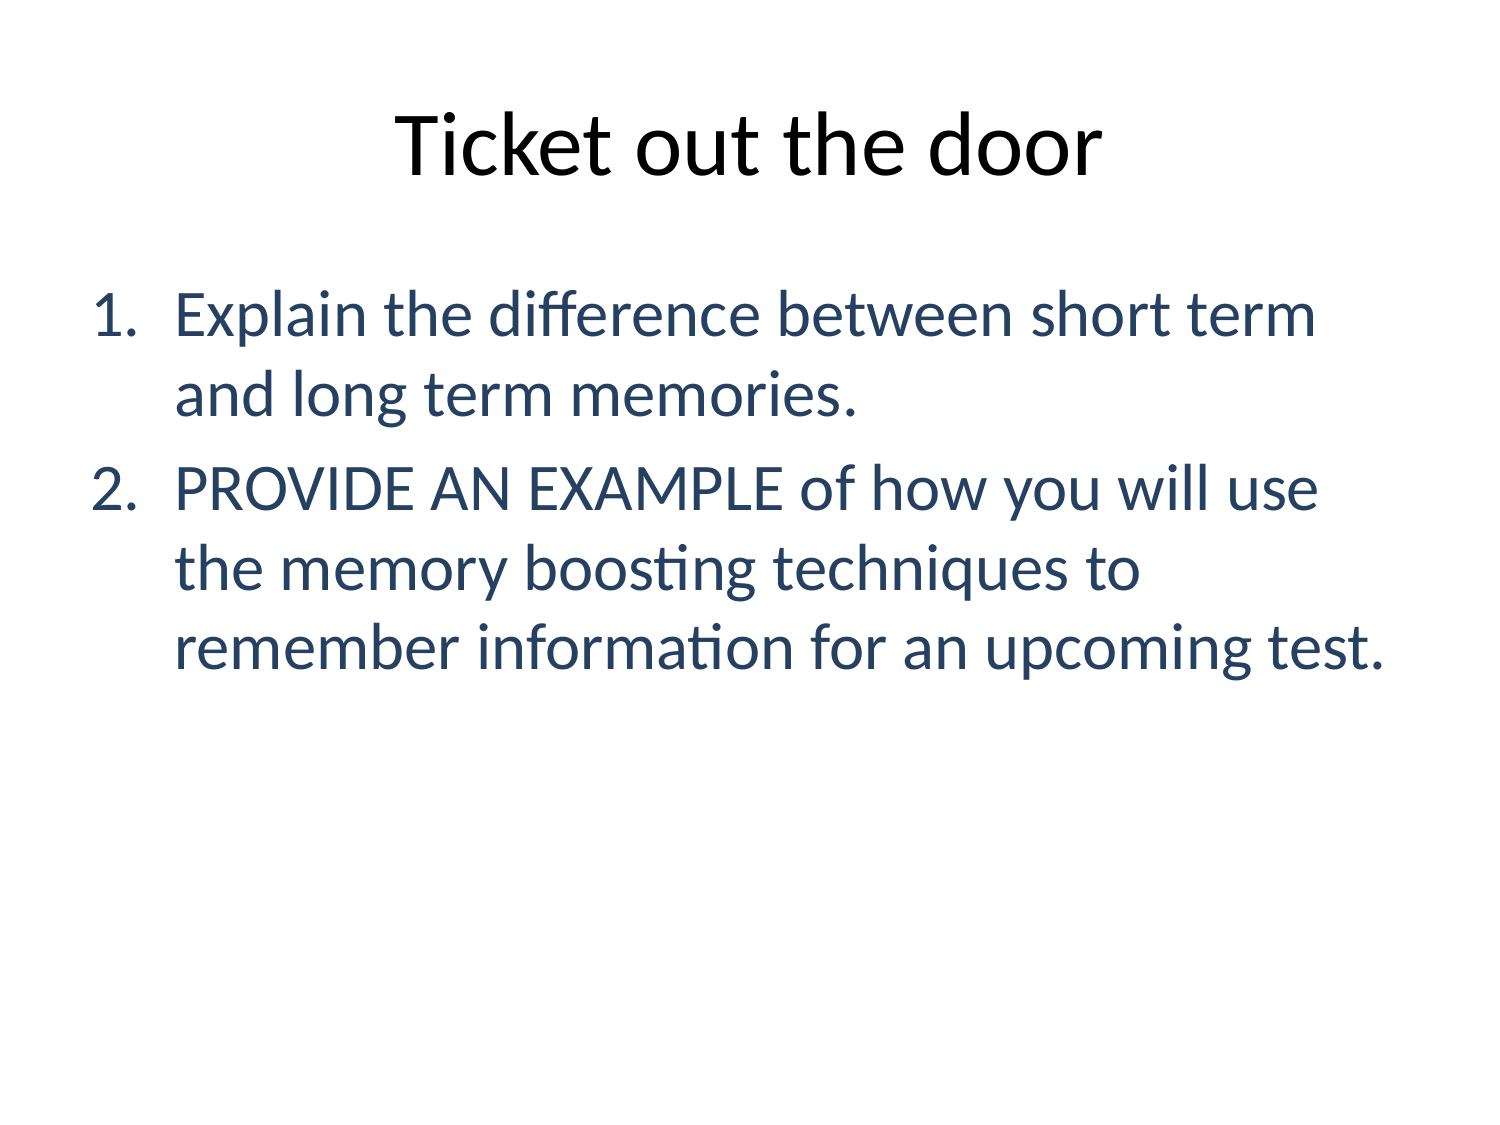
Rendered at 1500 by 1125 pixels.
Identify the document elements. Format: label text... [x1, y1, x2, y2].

title Ticket out the door [75, 45, 1425, 233]
list Explain the difference between short term and long term memories. PROVIDE AN EXAMPLE of how you will use the memory boosting techniques to remember information for an upcoming test. [75, 262, 1425, 1005]
